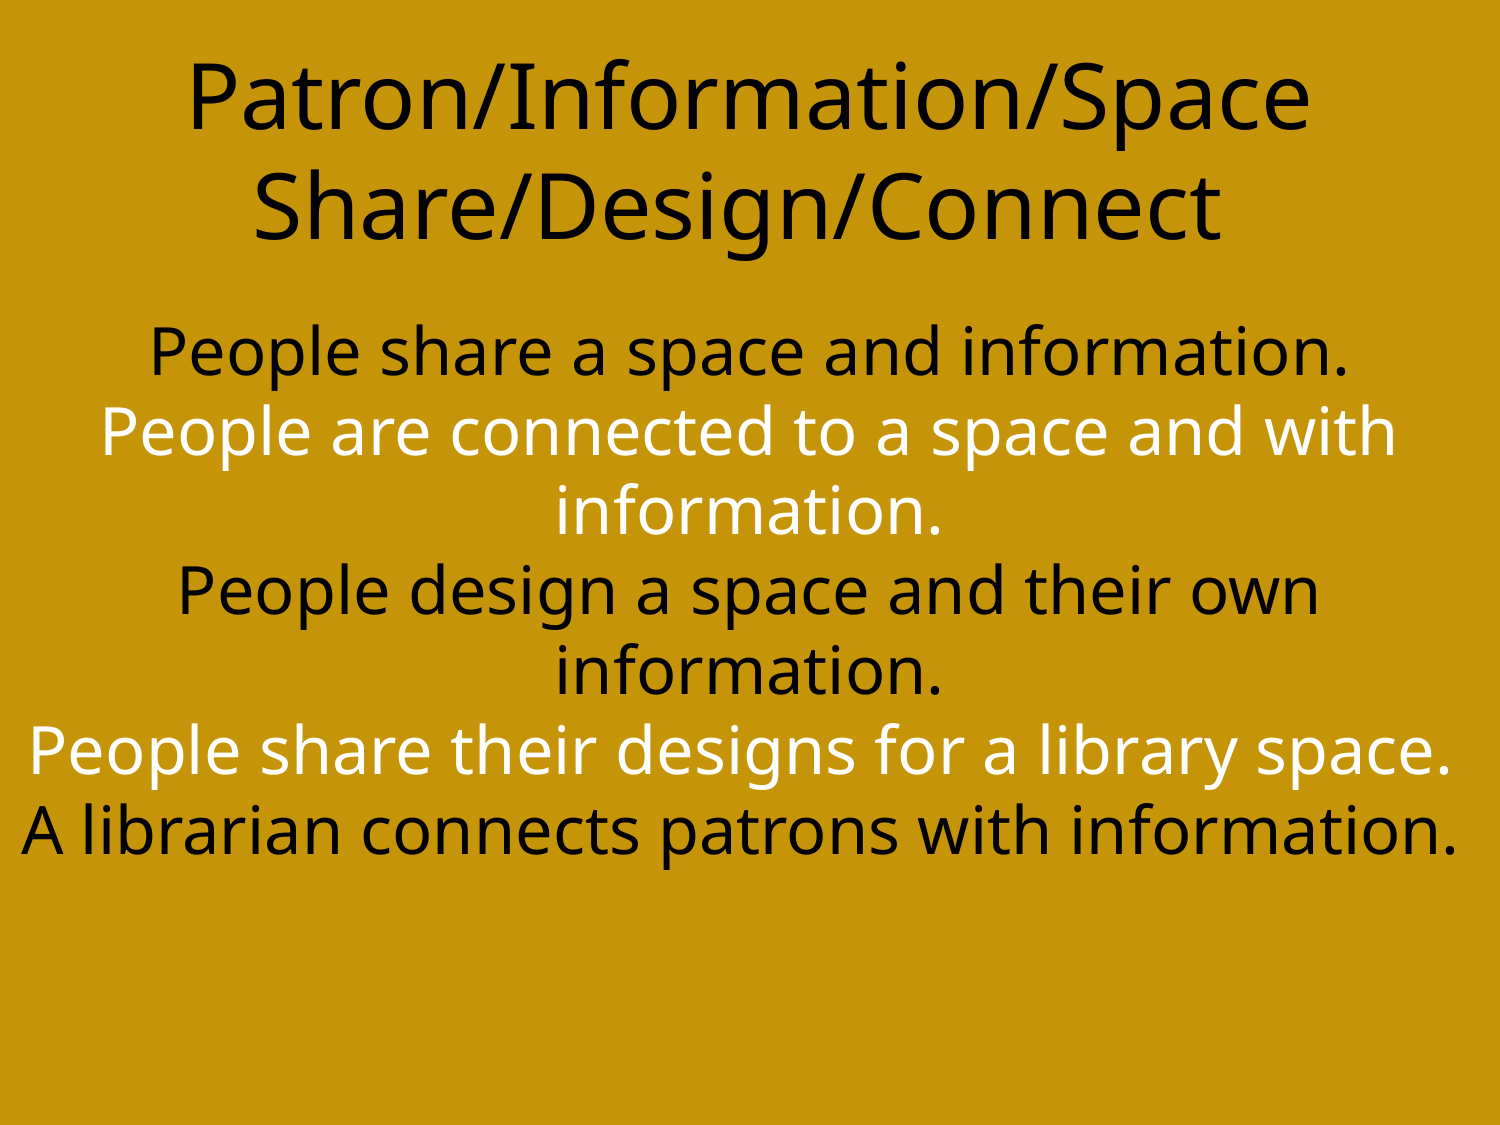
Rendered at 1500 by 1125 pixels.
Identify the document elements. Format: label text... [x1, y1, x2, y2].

text_box Patron/Information/Space Share/Design/Connect People share a space and information. People are connected to a space and with information. People design a space and their own information. People share their designs for a library space. A librarian connects patrons with information. [0, 30, 1500, 1125]
